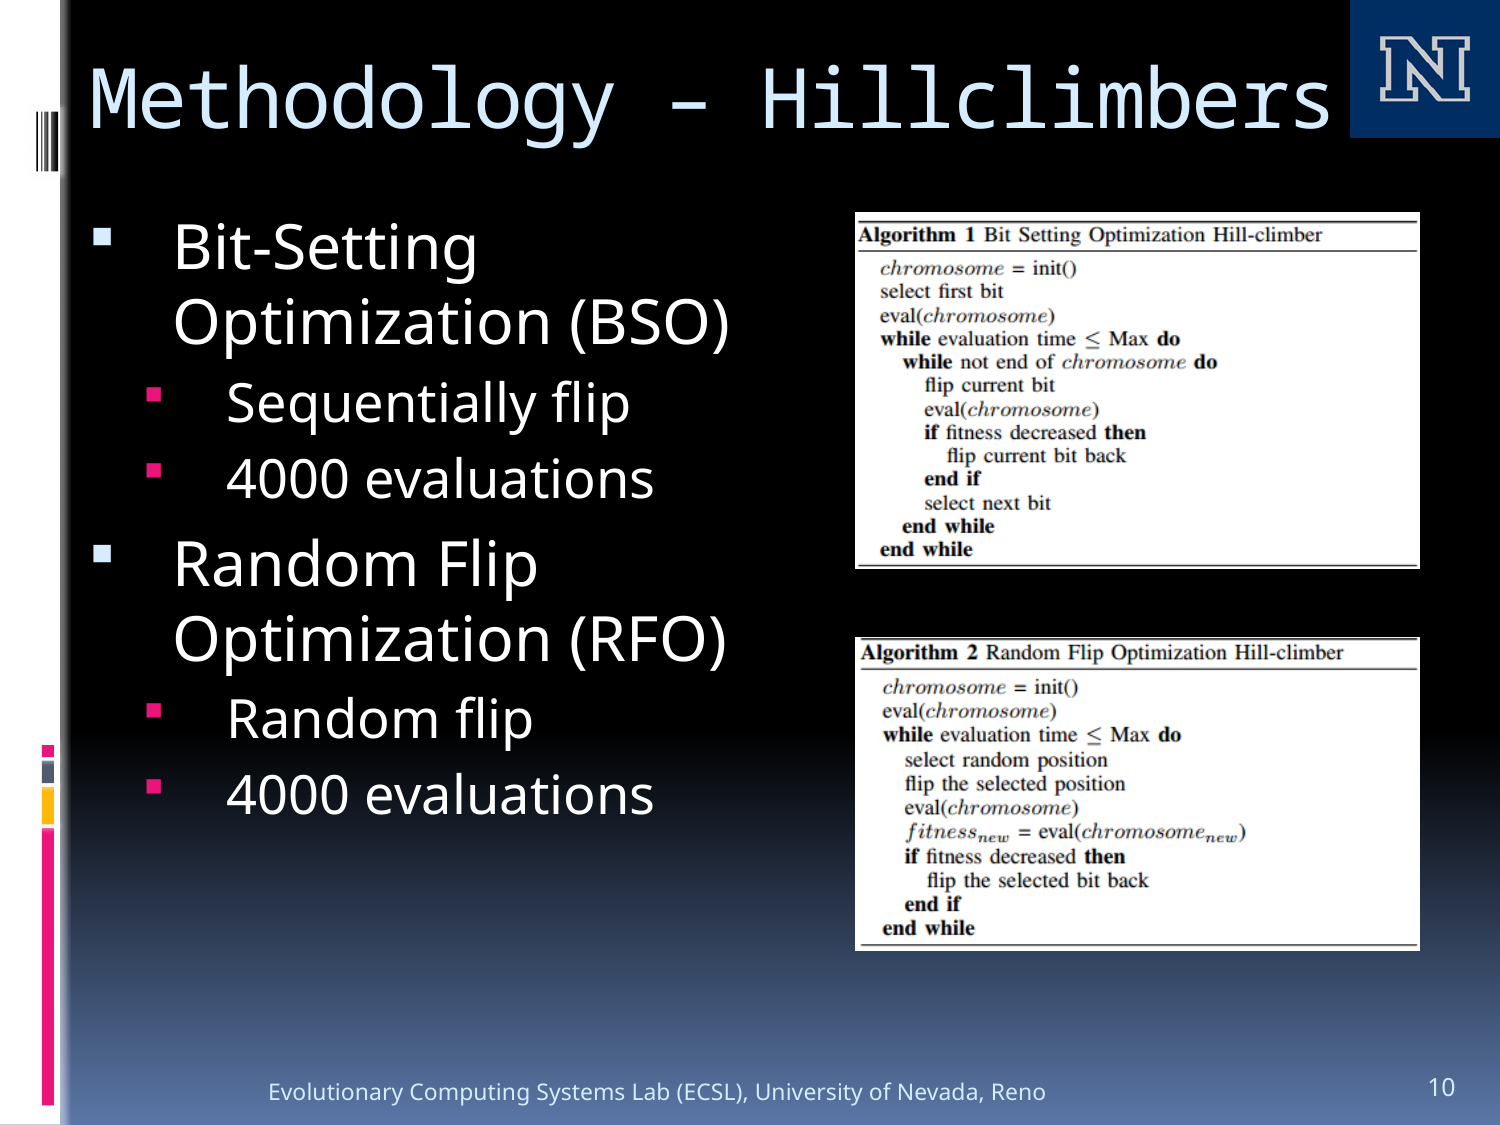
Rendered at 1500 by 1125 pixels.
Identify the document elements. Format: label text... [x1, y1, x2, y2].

title Methodology – Hillclimbers [75, 37, 1425, 188]
picture [855, 637, 1421, 951]
picture [855, 211, 1421, 569]
footer Evolutionary Computing Systems Lab (ECSL), University of Nevada, Reno [150, 1052, 1063, 1113]
list Bit-Setting Optimization (BSO) Sequentially flip 4000 evaluations Random Flip Optimization (RFO) Random flip 4000 evaluations [62, 200, 850, 888]
picture [1350, 0, 1500, 138]
slide_number 10 [1412, 1052, 1488, 1113]
